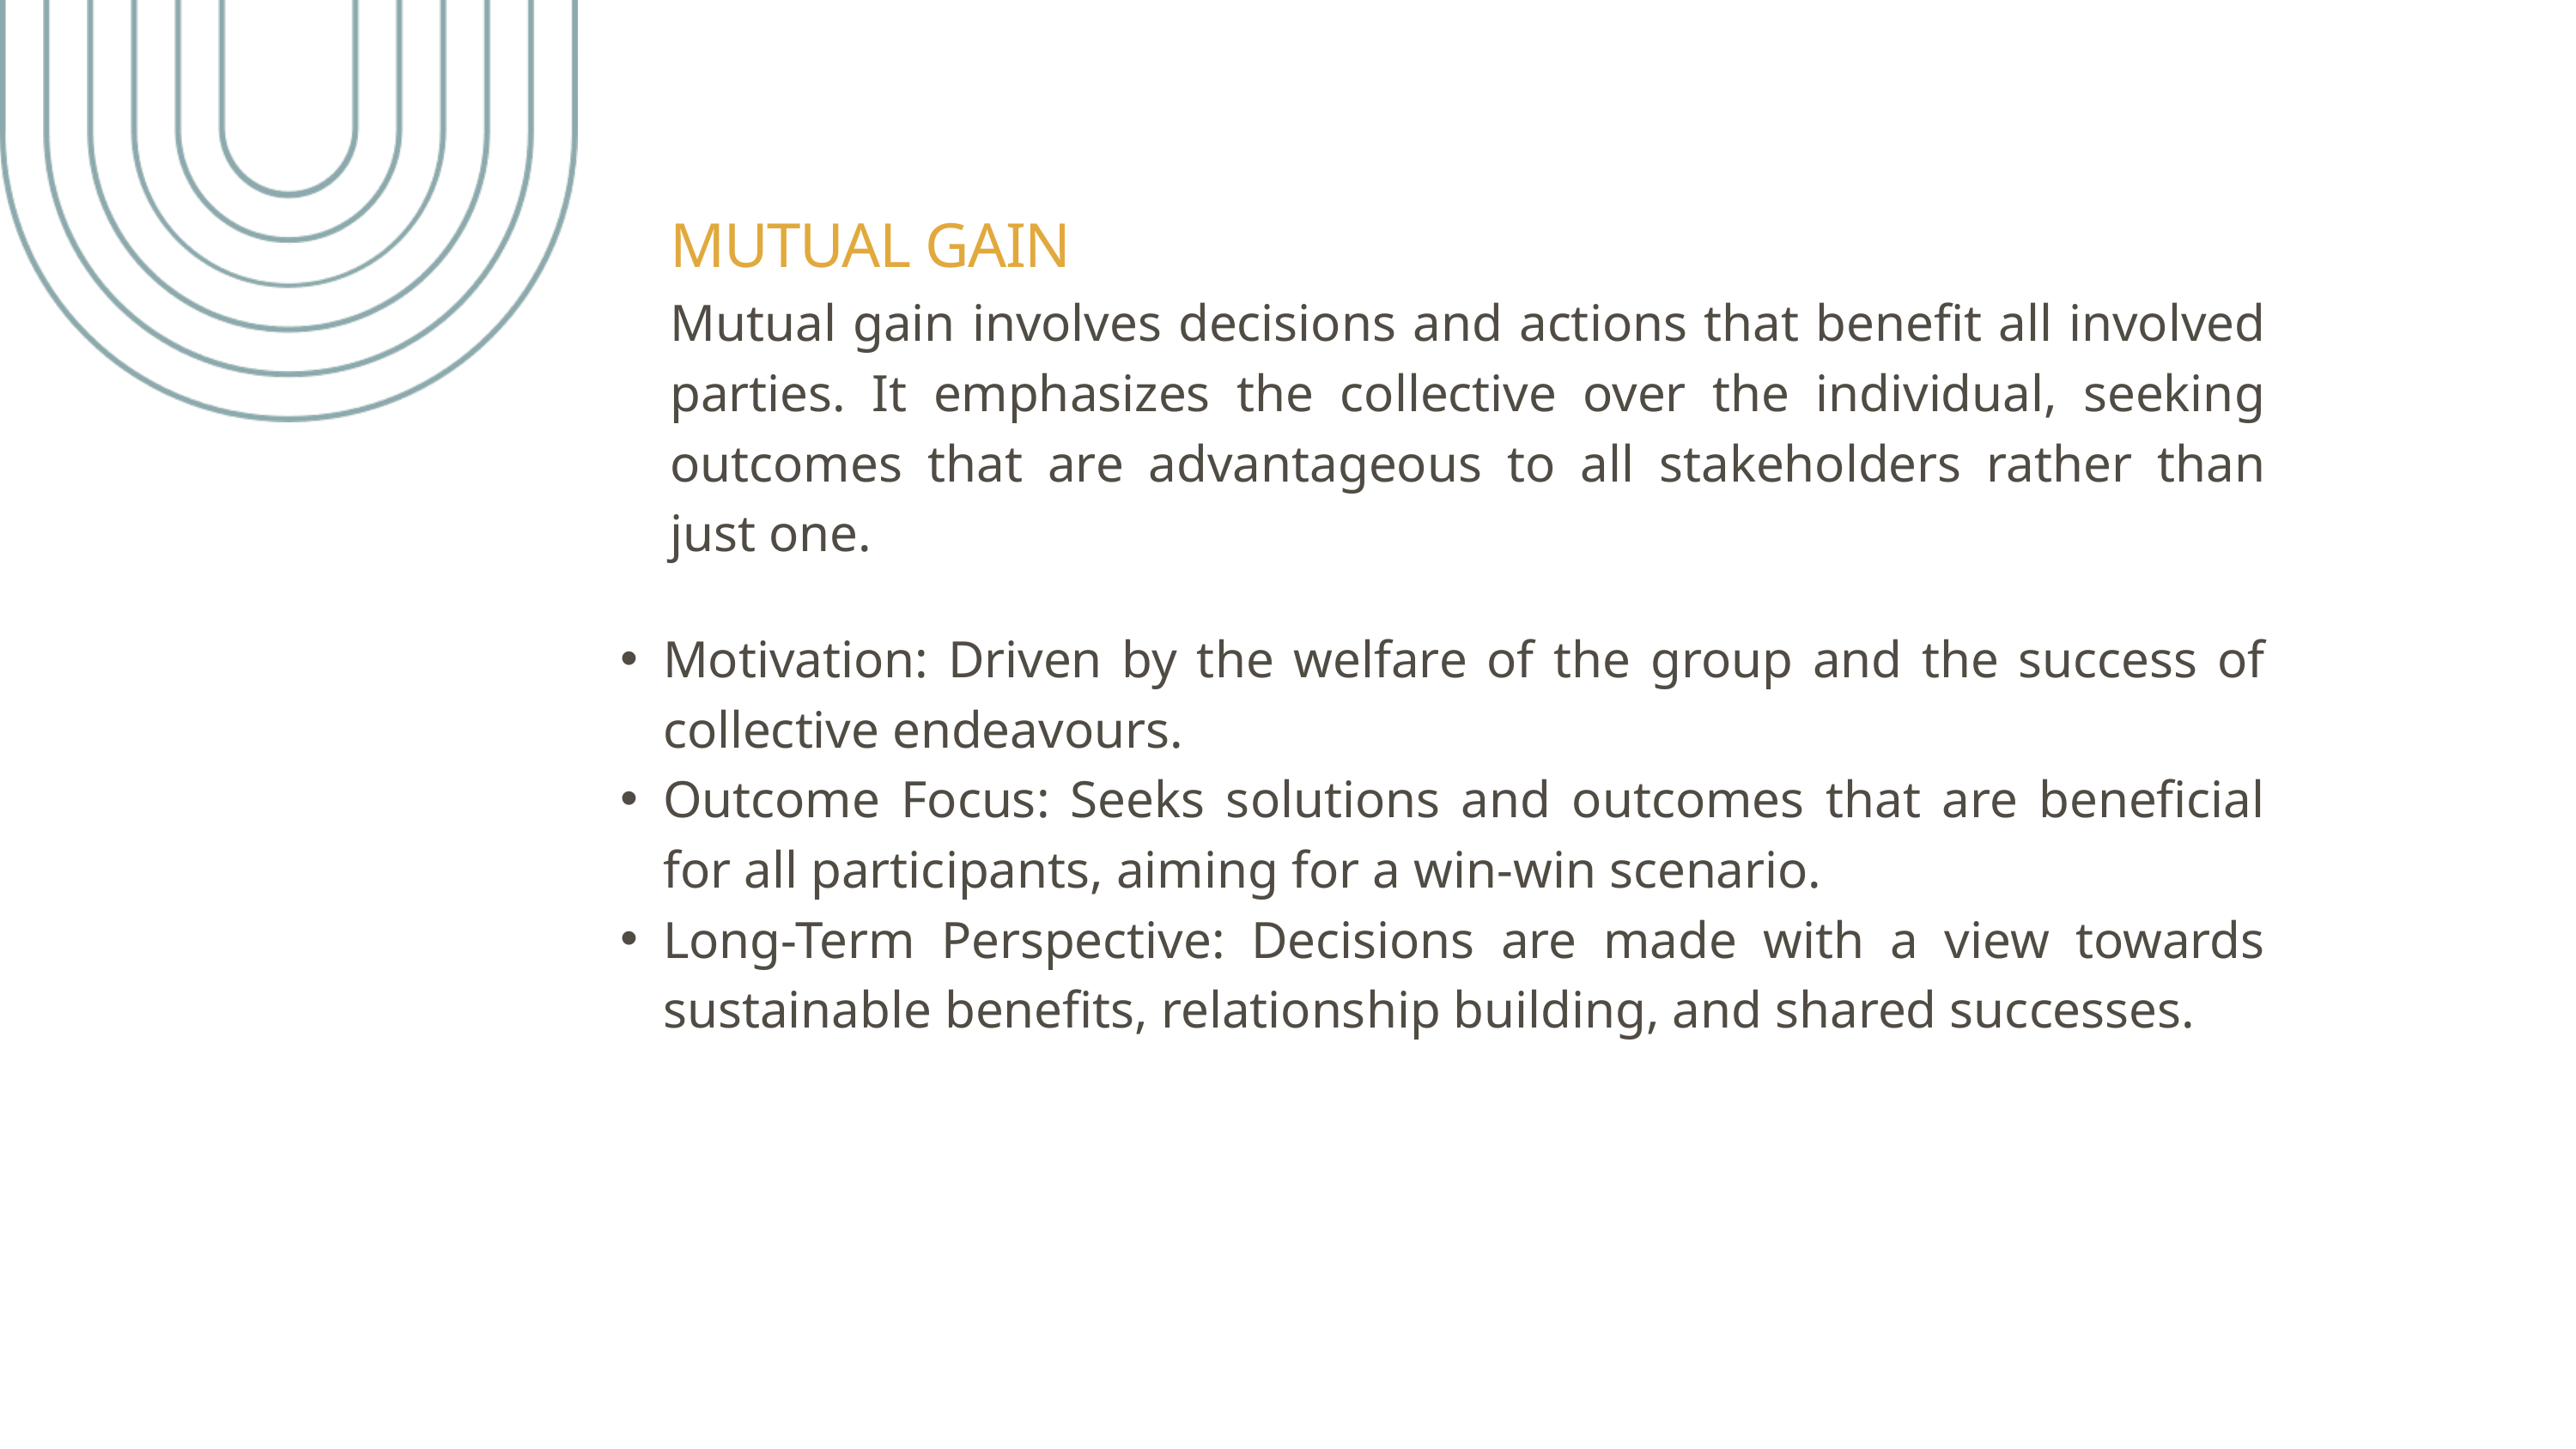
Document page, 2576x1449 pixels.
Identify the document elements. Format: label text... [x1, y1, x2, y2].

text_box [0, 0, 579, 422]
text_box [670, 201, 2266, 557]
text_box Motivation: Driven by the welfare of the group and the success of collective endeavours. Outcome Focus: Seeks solutions and outcomes that are beneficial for all participants, aiming for a win-win scenario. Long-Term Perspective: Decisions are made with a view towards sustainable benefits, relationship building, and shared successes. [577, 617, 2265, 1108]
